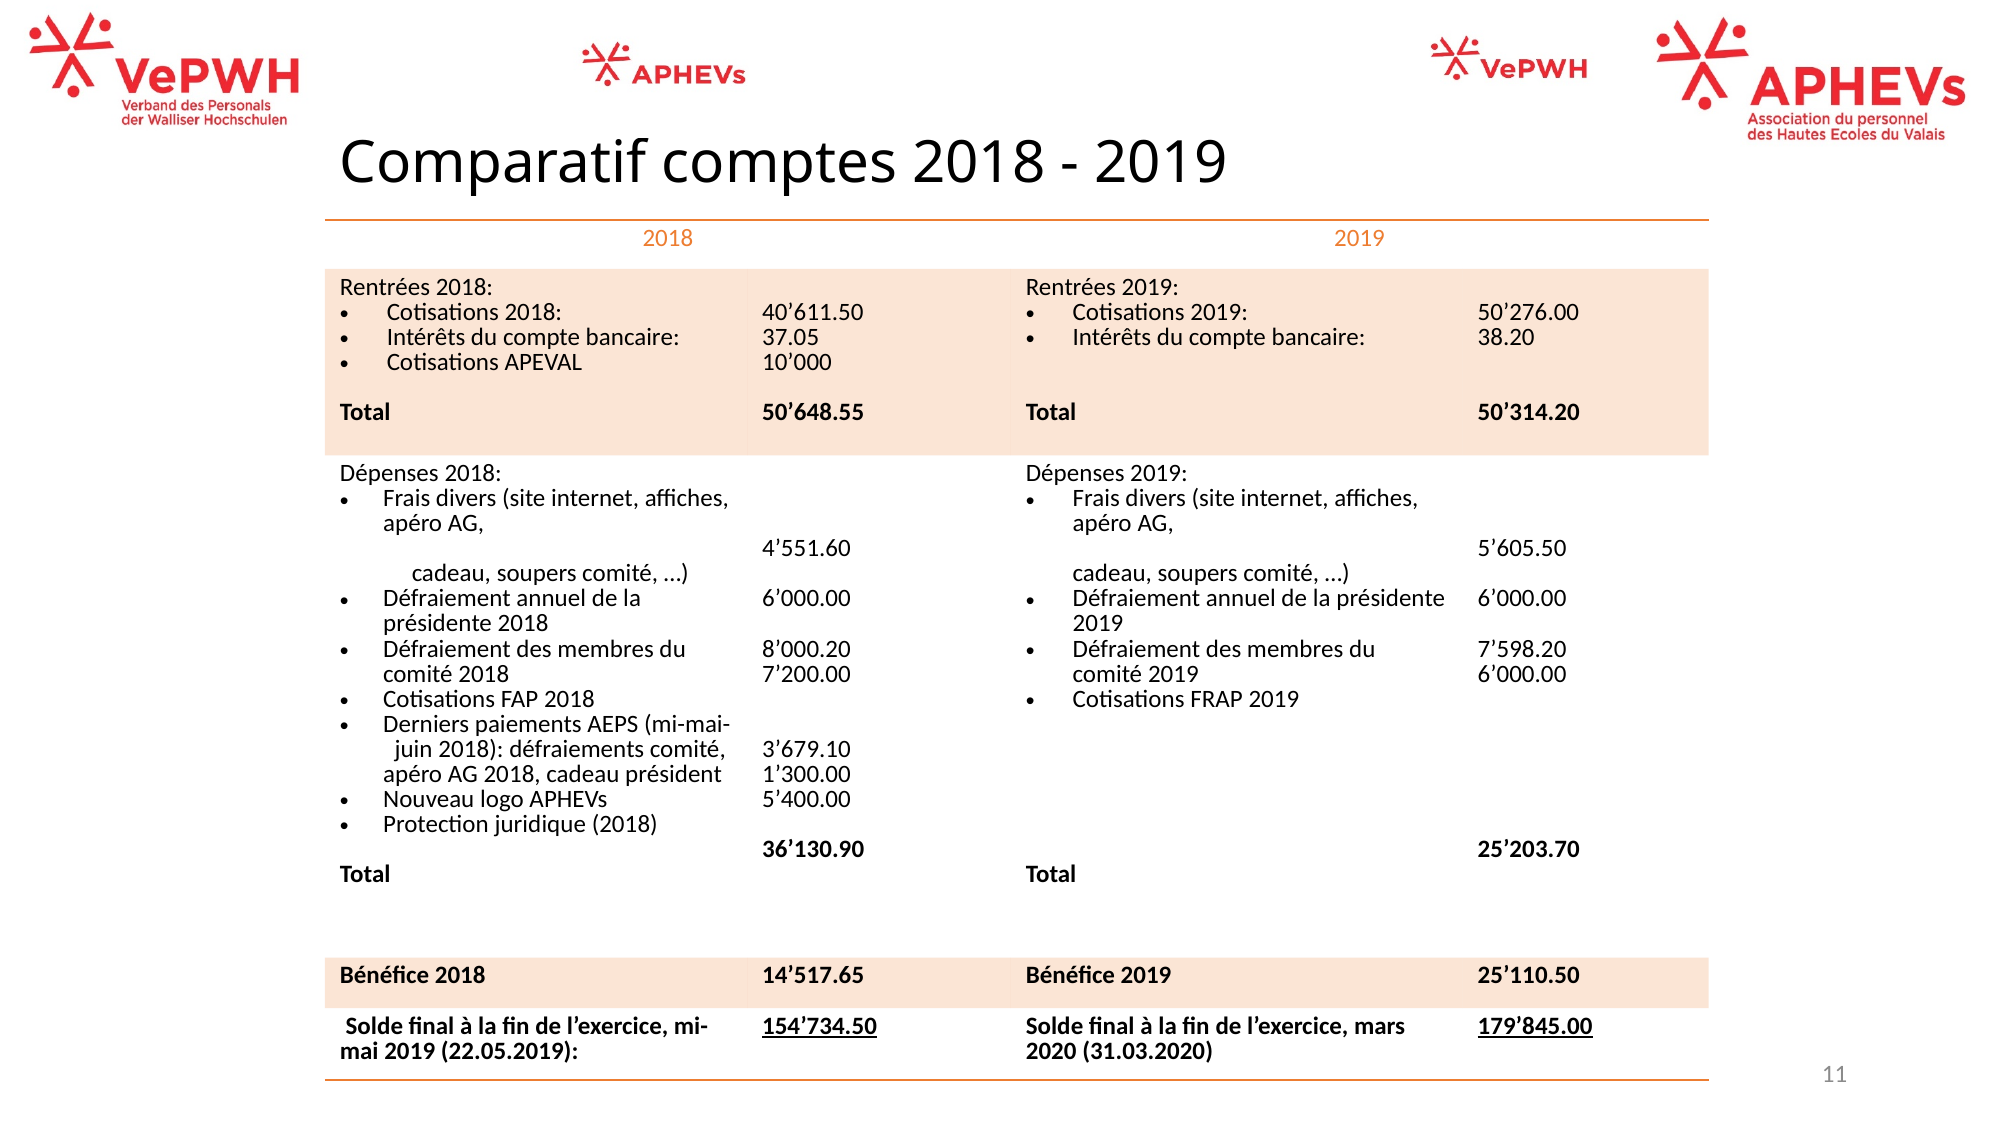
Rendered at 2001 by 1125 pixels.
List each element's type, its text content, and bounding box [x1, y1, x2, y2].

table_cell Dépenses 2019: Frais divers (site internet, affiches, apéro AG, cadeau, soupers comité, …) Défraiement annuel de la présidente 2019 Défraiement des membres du comité 2019 Cotisations FRAP 2019 Total [1011, 455, 1463, 958]
picture [551, 3, 805, 138]
table_cell 4’551.60 6’000.00 8’000.20 7’200.00 3’679.10 1’300.00 5’400.00 36’130.90 [747, 455, 1011, 958]
table_cell 25’110.50 [1463, 958, 1709, 1008]
table_cell Dépenses 2018: Frais divers (site internet, affiches, apéro AG, cadeau, soupers comité, …) Défraiement annuel de la présidente 2018 Défraiement des membres du comité 2018 Cotisations FAP 2018 Derniers paiements AEPS (mi-mai- juin 2018): défraiements comité, apéro AG 2018, cadeau président Nouveau logo APHEVs Protection juridique (2018) Total [325, 455, 747, 958]
title Comparatif comptes 2018 - 2019 [324, 45, 1675, 219]
table_cell Bénéfice 2019 [1011, 958, 1463, 1008]
table_cell Bénéfice 2018 [325, 958, 747, 1008]
table_cell 50’276.00 38.20 50’314.20 [1463, 269, 1709, 455]
table_header 2018 [325, 221, 1011, 269]
table_cell 154’734.50 [747, 1008, 1011, 1079]
table_cell Solde final à la fin de l’exercice, mars 2020 (31.03.2020) [1011, 1008, 1463, 1079]
table_cell 179’845.00 [1463, 1008, 1709, 1042]
table_header 2019 [1011, 221, 1709, 269]
table_cell 5’605.50 6’000.00 7’598.20 6’000.00 25’203.70 [1463, 455, 1709, 958]
picture [1396, 0, 1972, 152]
slide_number 11 [1412, 1042, 1863, 1103]
table_cell 40’611.50 37.05 10’000 50’648.55 [747, 269, 1011, 455]
picture [17, 0, 312, 134]
table_cell Solde final à la fin de l’exercice, mi-mai 2019 (22.05.2019): [325, 1008, 747, 1079]
table_cell 14’517.65 [747, 958, 1011, 1008]
table_cell Rentrées 2019: Cotisations 2019: Intérêts du compte bancaire: Total [1011, 269, 1463, 455]
table_cell Rentrées 2018: Cotisations 2018: Intérêts du compte bancaire: Cotisations APEVAL Total [325, 269, 747, 455]
